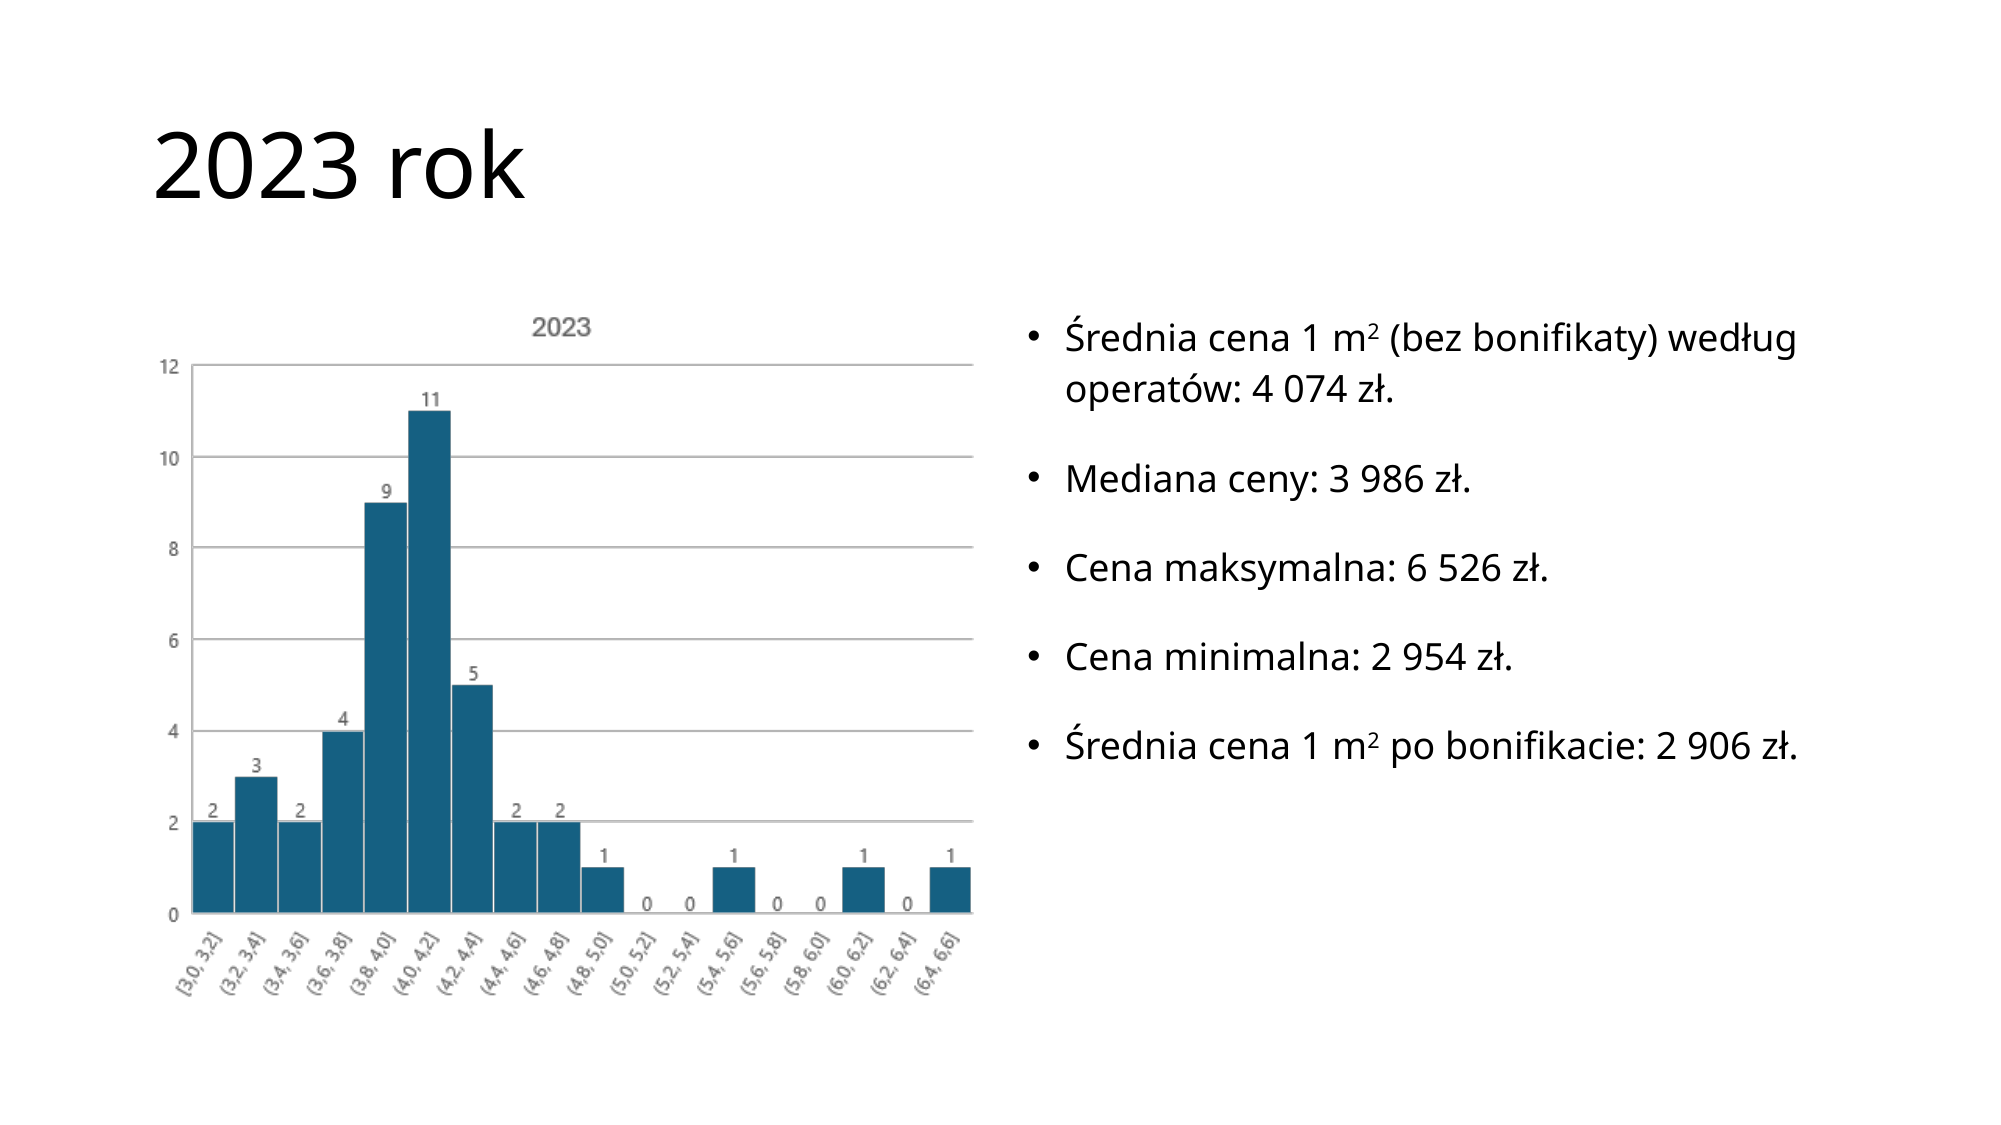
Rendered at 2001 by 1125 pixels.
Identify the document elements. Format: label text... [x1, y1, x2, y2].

text_box 2023 rok [137, 59, 1863, 278]
picture [137, 299, 988, 1014]
text_box Średnia cena 1 m2 (bez bonifikaty) według operatów: 4 074 zł. Mediana ceny: 3 986 zł. Cena maksymalna: 6 526 zł. Cena minimalna: 2 954 zł. Średnia cena 1 m2 po bonifikacie: 2 906 zł. [1012, 299, 1863, 1014]
